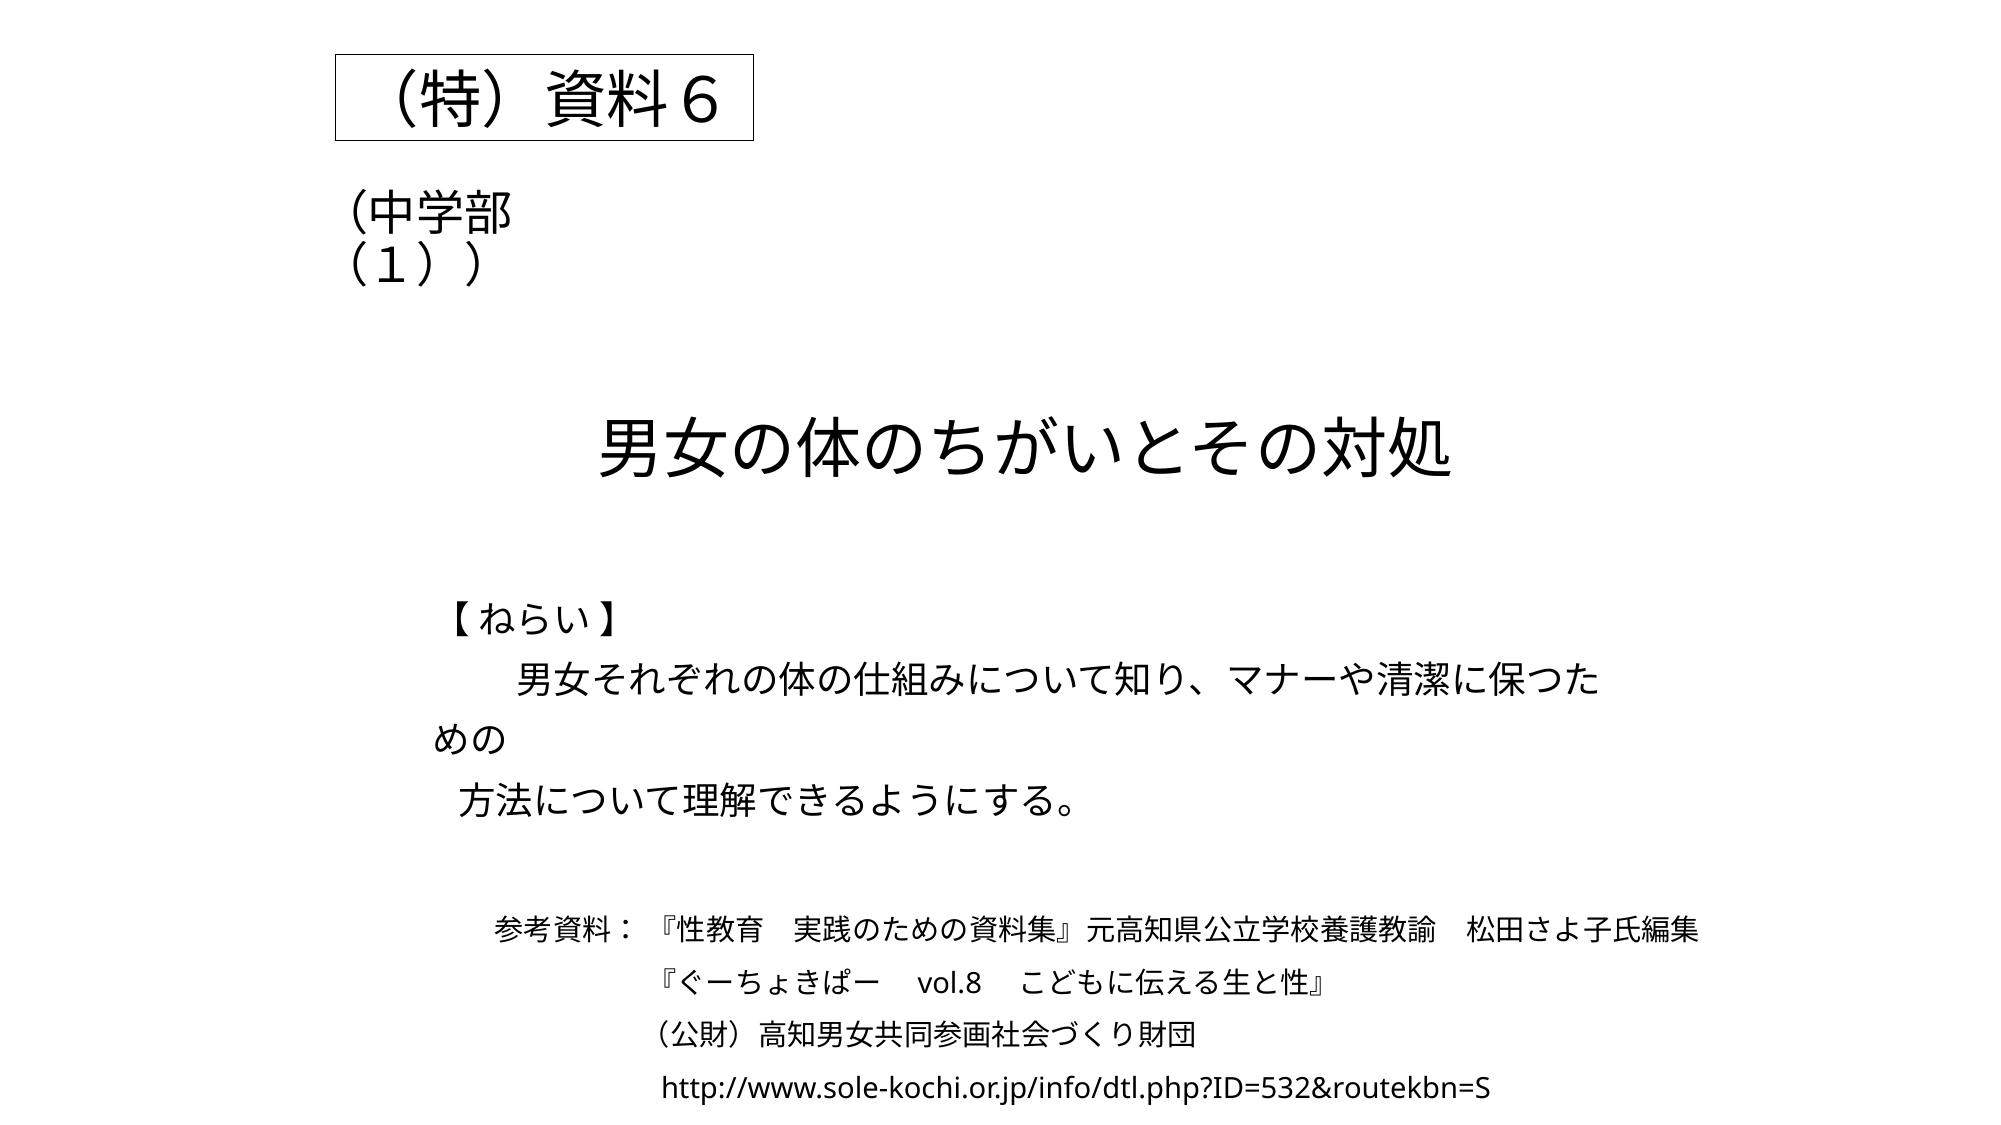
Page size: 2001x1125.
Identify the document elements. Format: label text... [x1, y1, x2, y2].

text_box 男女の体のちがいとその対処 [568, 376, 1482, 526]
text_box 【 ねらい 】 男女それぞれの体の仕組みについて知り、マナーや清潔に保つための 方法について理解できるようにする。 [421, 596, 1630, 806]
title （中学部（１）） [304, 181, 700, 301]
text_box （特）資料６ [335, 54, 754, 141]
text_box 参考資料： 『性教育 実践のための資料集』元高知県公立学校養護教諭 松田さよ子氏編集 『ぐーちょきぱー vol.8 こどもに伝える生と性』 （公財）高知男女共同参画社会づくり財団 http://www.sole-kochi.or.jp/info/dtl.php?ID=532&routekbn=S [483, 876, 1750, 1122]
